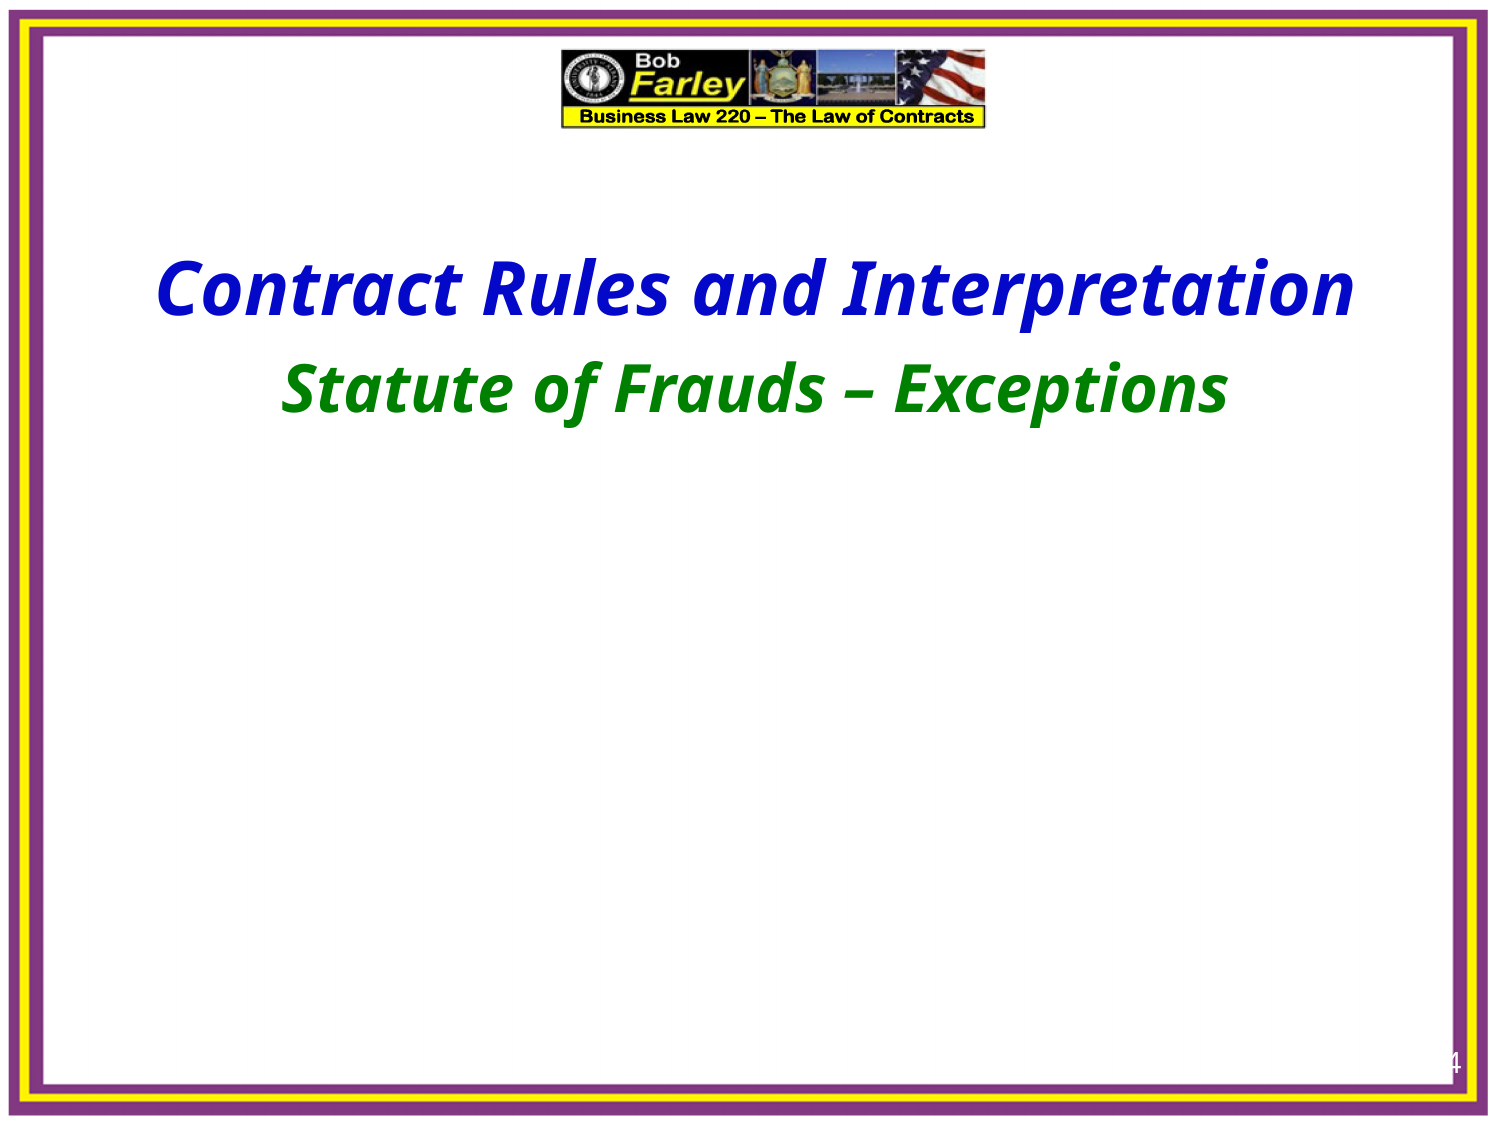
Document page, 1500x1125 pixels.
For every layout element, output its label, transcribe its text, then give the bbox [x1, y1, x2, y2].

picture [0, 0, 1500, 1125]
text_box Contract Rules and Interpretation Statute of Frauds – Exceptions [62, 125, 1450, 1075]
slide_number 24 [1126, 1036, 1477, 1115]
